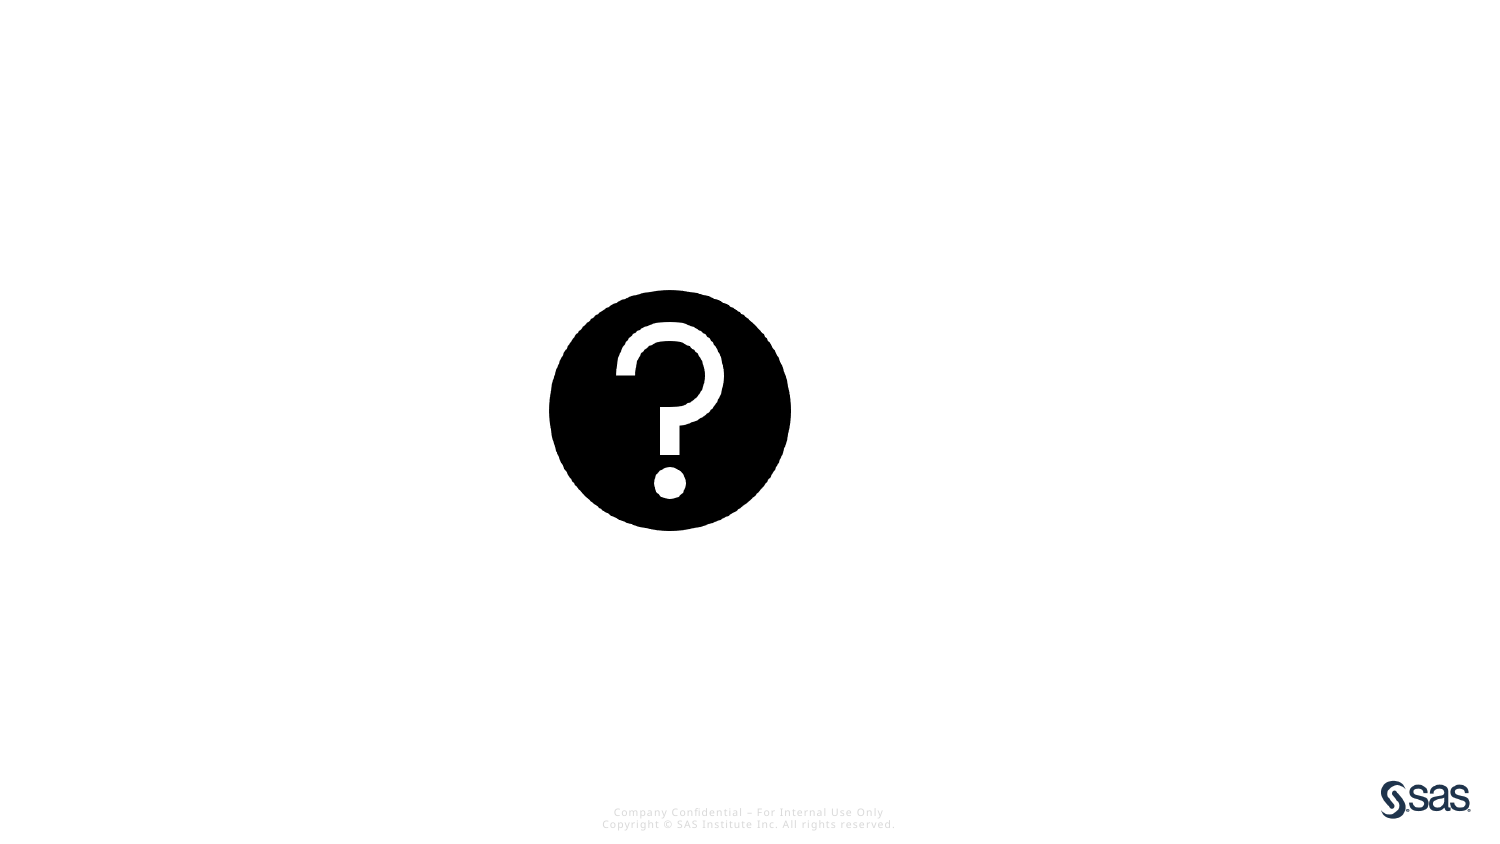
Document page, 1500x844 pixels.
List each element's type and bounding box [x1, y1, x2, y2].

picture [1379, 778, 1472, 821]
picture [517, 258, 822, 563]
